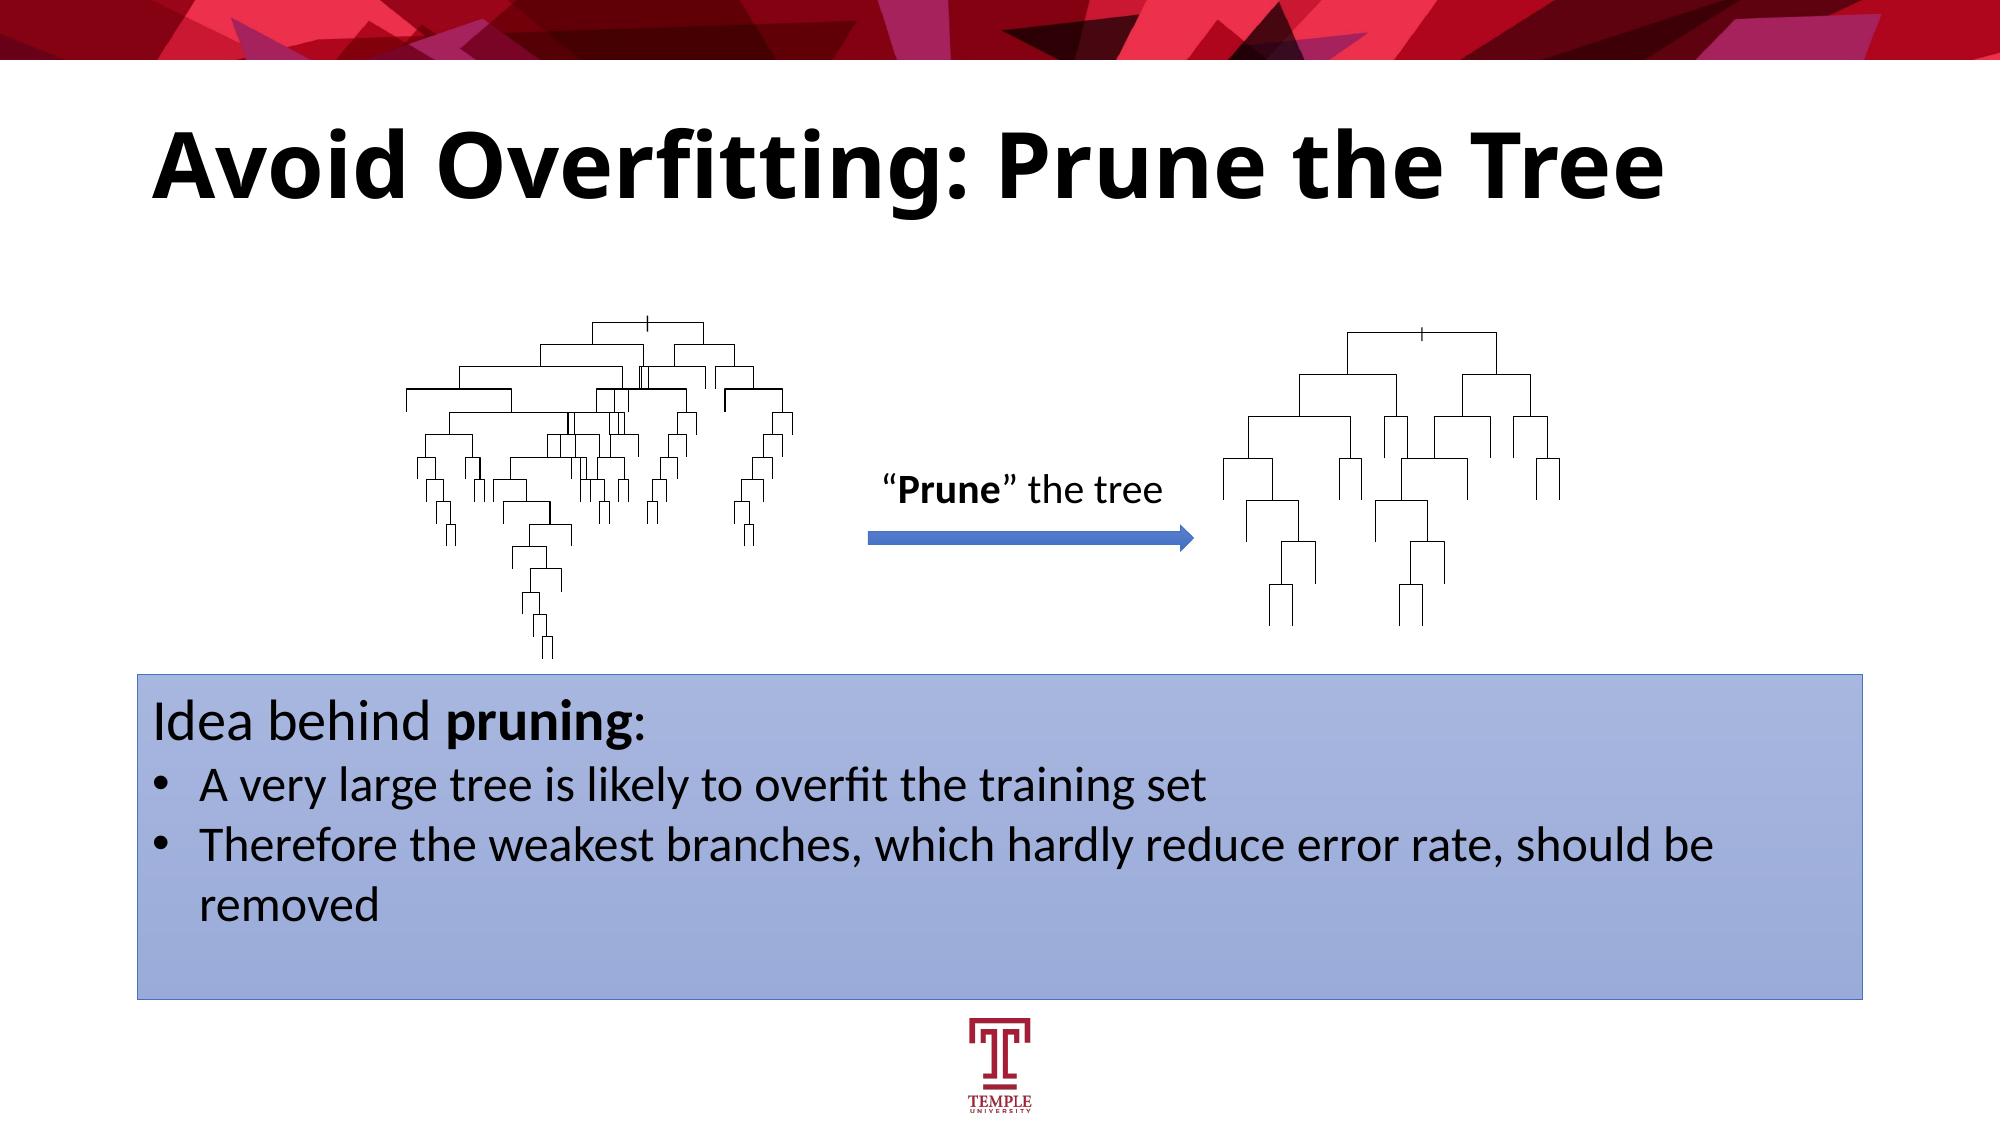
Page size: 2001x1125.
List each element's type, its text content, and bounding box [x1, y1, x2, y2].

title Avoid Overfitting: Prune the Tree [137, 60, 1863, 278]
picture [967, 1018, 1032, 1113]
text_box “Prune” the tree [869, 454, 1124, 520]
picture [1124, 237, 1625, 738]
text_box Idea behind pruning: A very large tree is likely to overfit the training set Therefore the weakest branches, which hardly reduce error rate, should be removed [137, 674, 1863, 1000]
picture [0, 0, 2000, 60]
picture [293, 212, 869, 788]
text_box [869, 531, 1124, 545]
